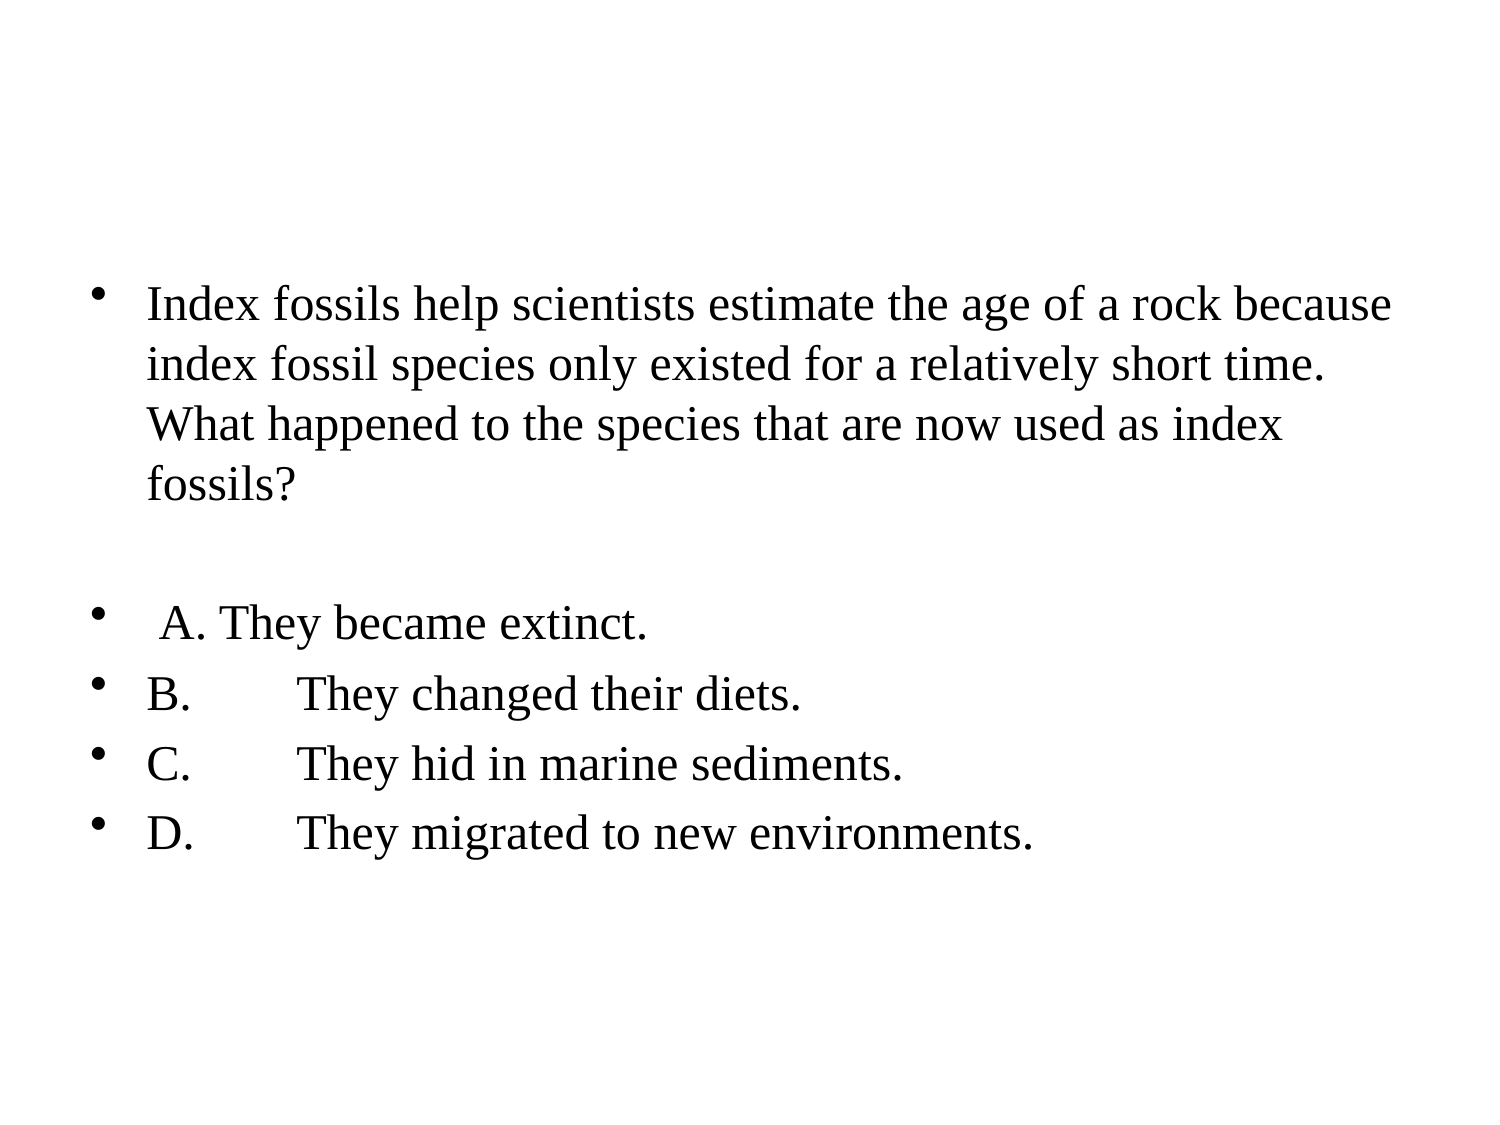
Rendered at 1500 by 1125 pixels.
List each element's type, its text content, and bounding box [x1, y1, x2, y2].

list Index fossils help scientists estimate the age of a rock because index fossil species only existed for a relatively short time. What happened to the species that are now used as index fossils? A. They became extinct. B. They changed their diets. C. They hid in marine sediments. D. They migrated to new environments. [74, 262, 1426, 1006]
